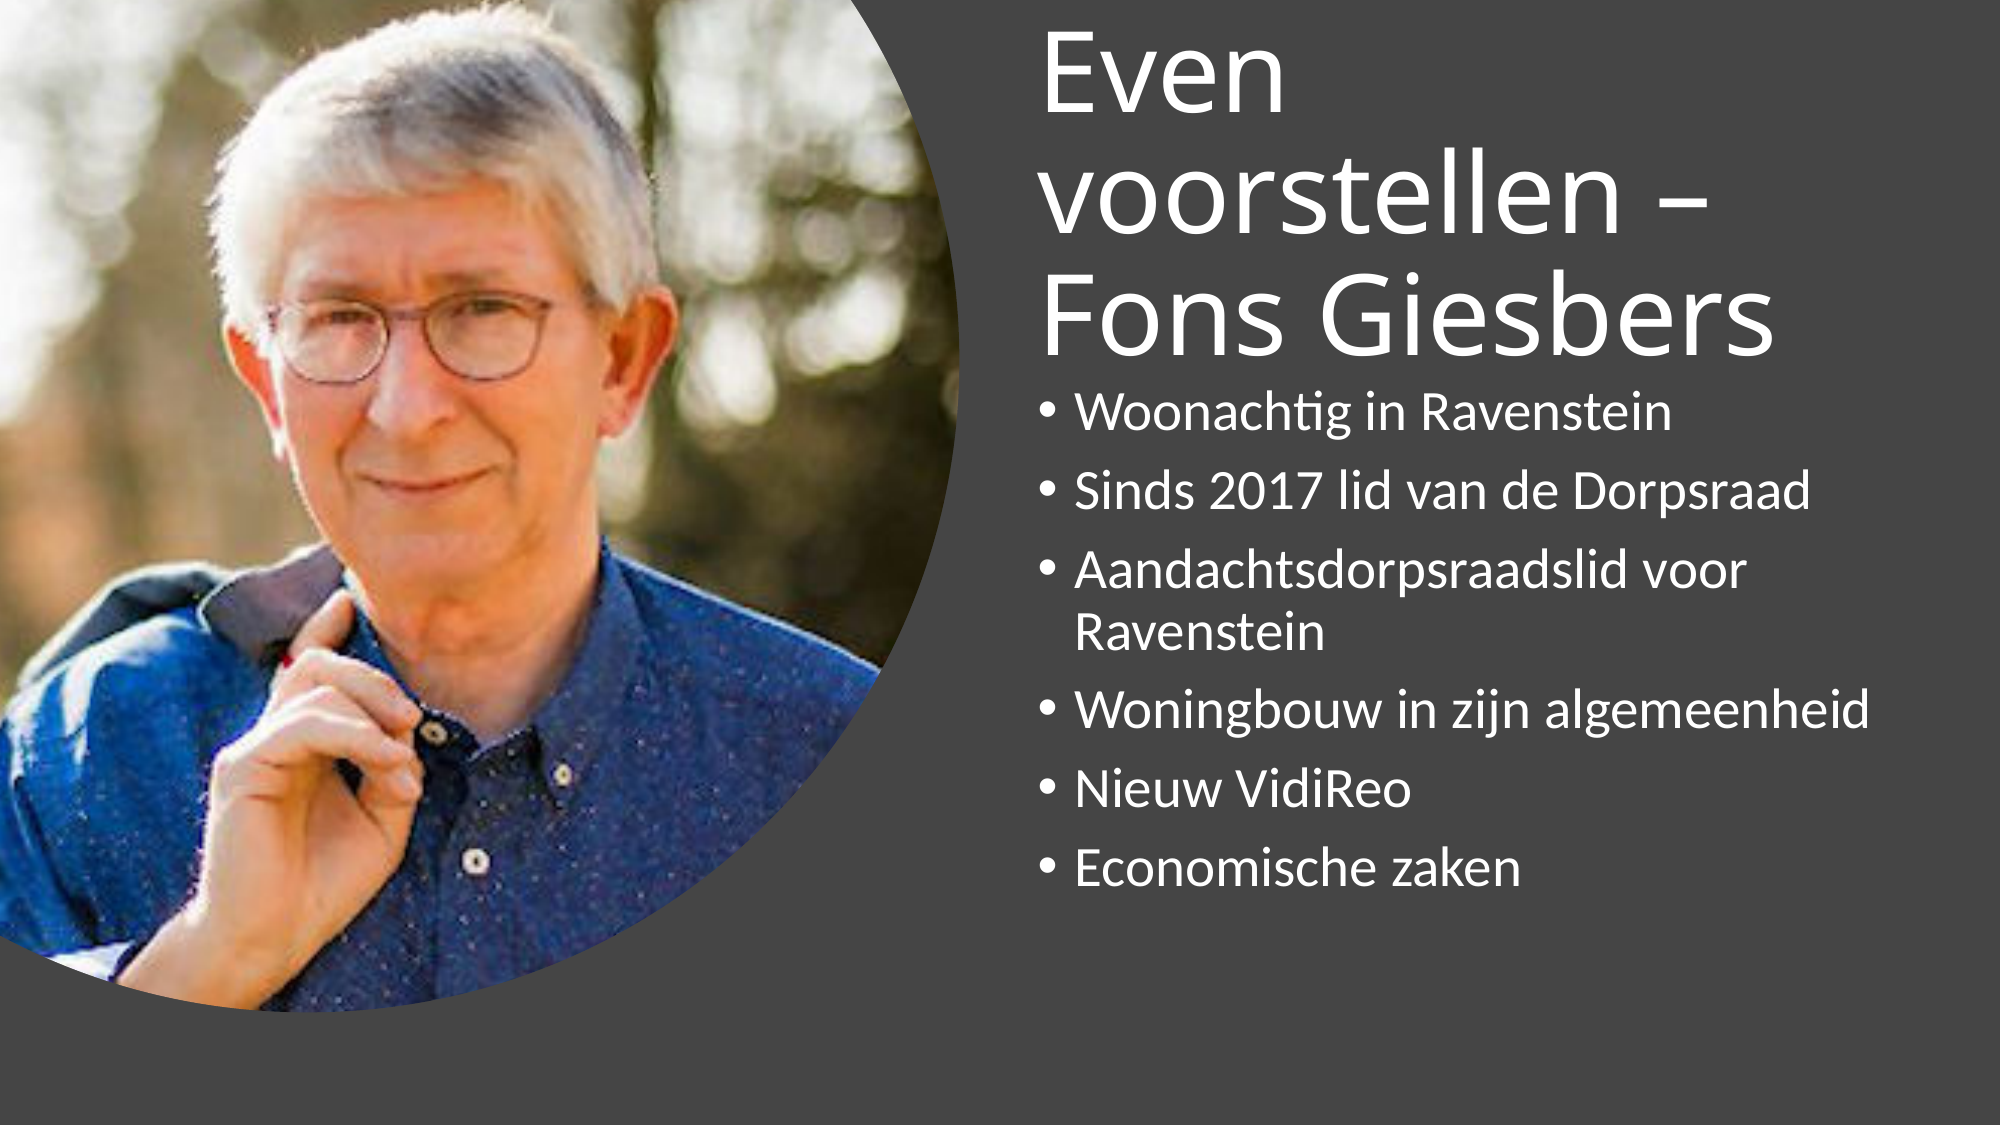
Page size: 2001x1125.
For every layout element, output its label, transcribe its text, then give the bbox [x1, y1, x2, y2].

title Even voorstellen – Fons Giesbers [1022, 88, 1895, 307]
picture [0, 0, 960, 1013]
list Woonachtig in Ravenstein Sinds 2017 lid van de Dorpsraad Aandachtsdorpsraadslid voor Ravenstein Woningbouw in zijn algemeenheid Nieuw VidiReo Economische zaken [1022, 373, 1895, 928]
